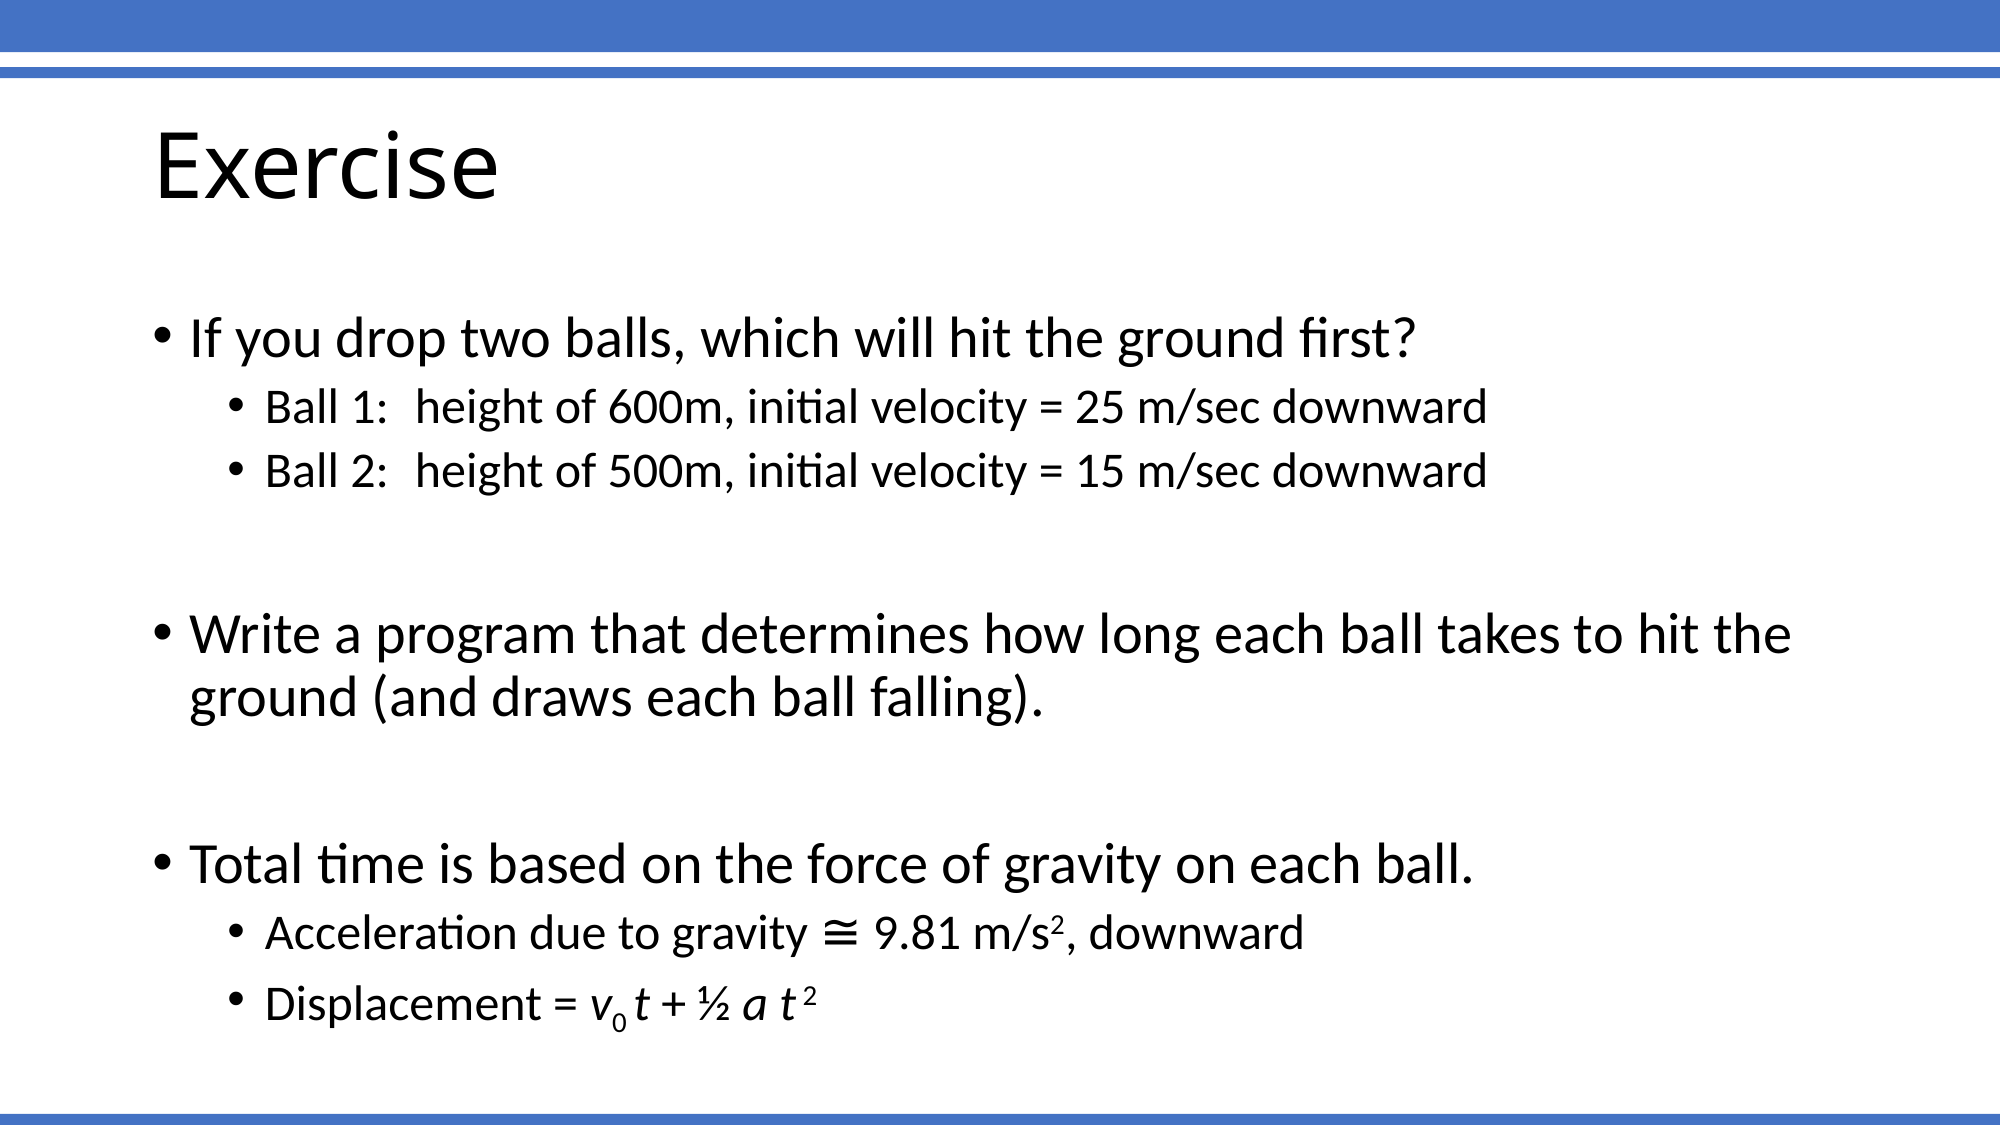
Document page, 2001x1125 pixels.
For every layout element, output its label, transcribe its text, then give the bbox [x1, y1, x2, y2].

list If you drop two balls, which will hit the ground first? Ball 1: height of 600m, initial velocity = 25 m/sec downward Ball 2: height of 500m, initial velocity = 15 m/sec downward Write a program that determines how long each ball takes to hit the ground (and draws each ball falling). Total time is based on the force of gravity on each ball. Acceleration due to gravity ≅ 9.81 m/s2, downward Displacement = v0 t + ½ a t 2 [137, 299, 1863, 1014]
title Exercise [137, 59, 1863, 278]
